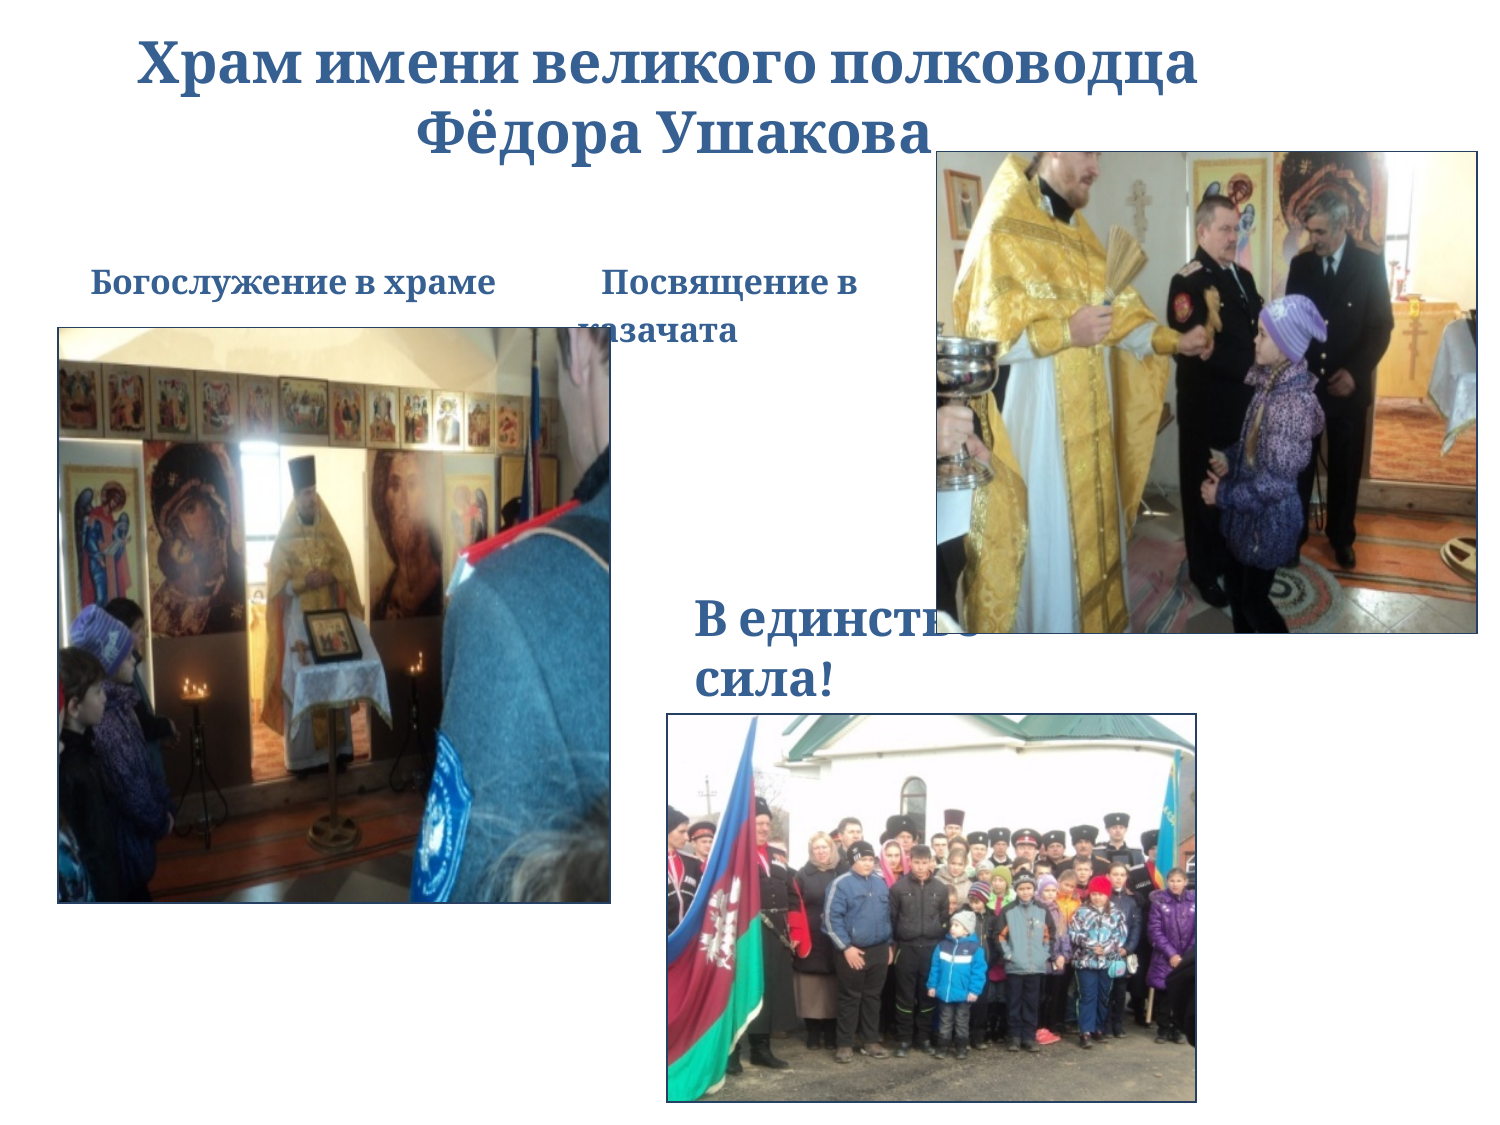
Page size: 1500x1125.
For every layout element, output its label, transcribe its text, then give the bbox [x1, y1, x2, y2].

list В единстве – сила! [679, 609, 1172, 713]
list Богослужение в храме Посвящение в казачата [75, 251, 932, 357]
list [937, 152, 1477, 633]
picture [58, 327, 610, 903]
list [667, 714, 1196, 1102]
title Храм имени великого полководца Фёдора Ушакова [0, 46, 1350, 235]
